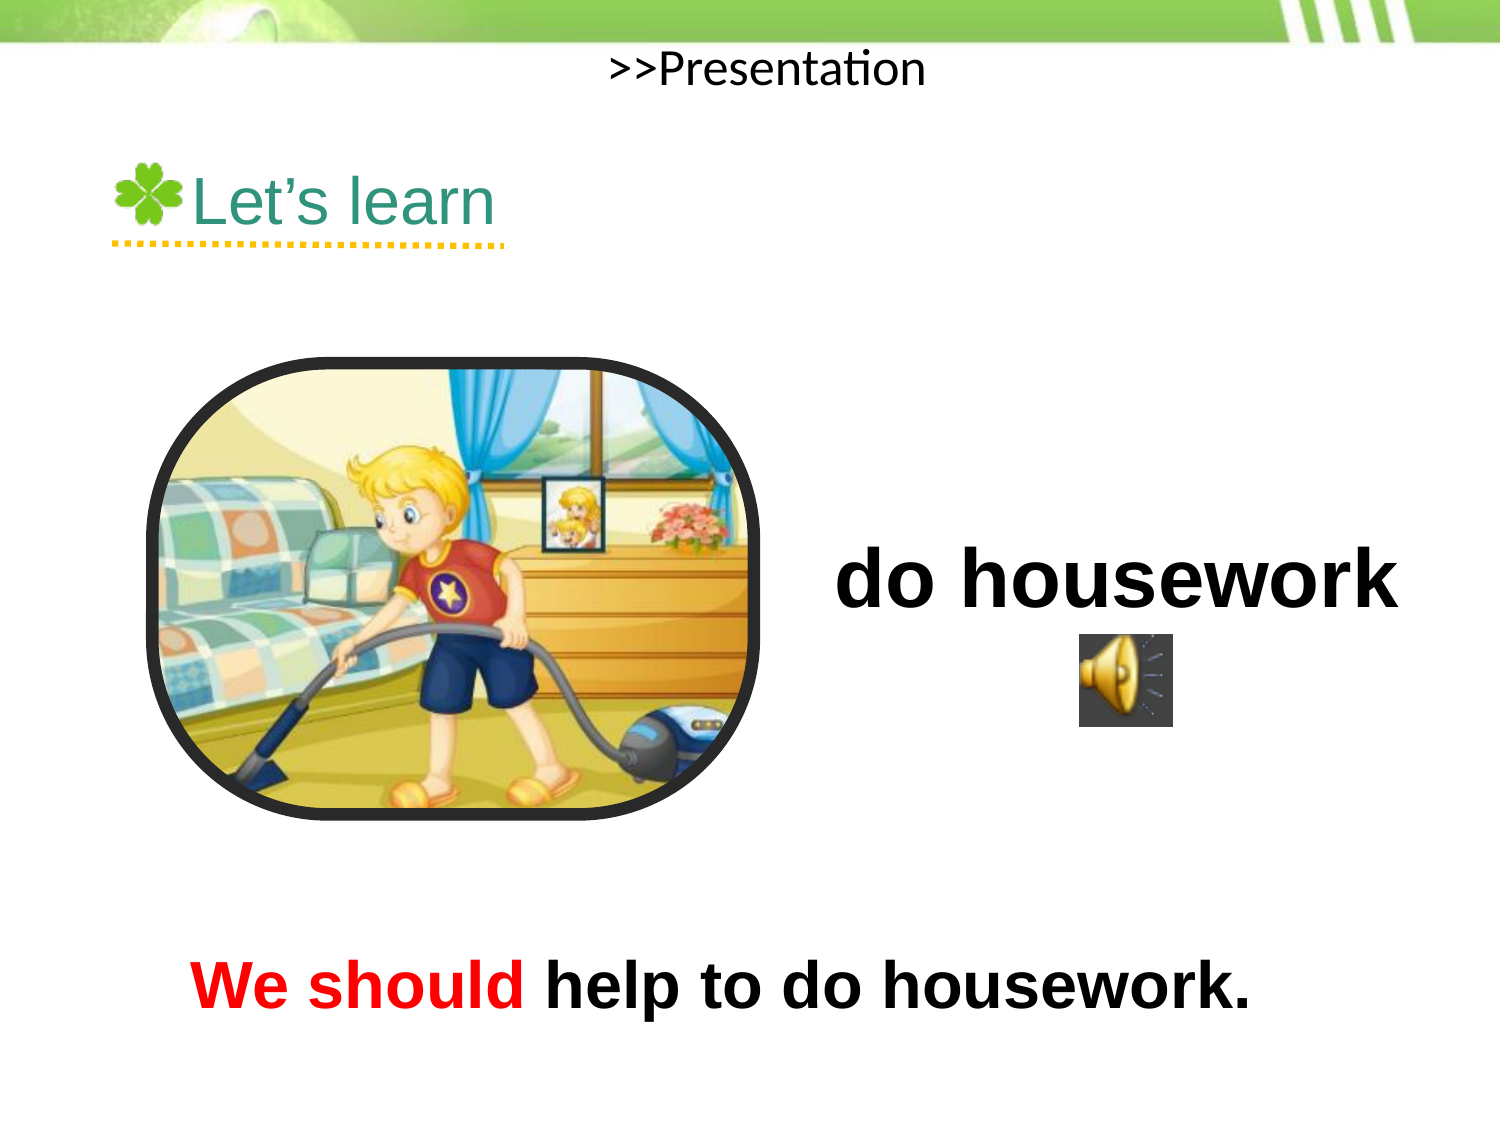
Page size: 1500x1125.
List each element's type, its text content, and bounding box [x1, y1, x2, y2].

text_box do housework [820, 486, 1418, 632]
text_box We should help to do housework. [175, 910, 1500, 1029]
title >>Presentation [86, 25, 1447, 104]
picture [0, 0, 1500, 1125]
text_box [111, 243, 505, 247]
text_box Let’s learn [162, 142, 528, 211]
